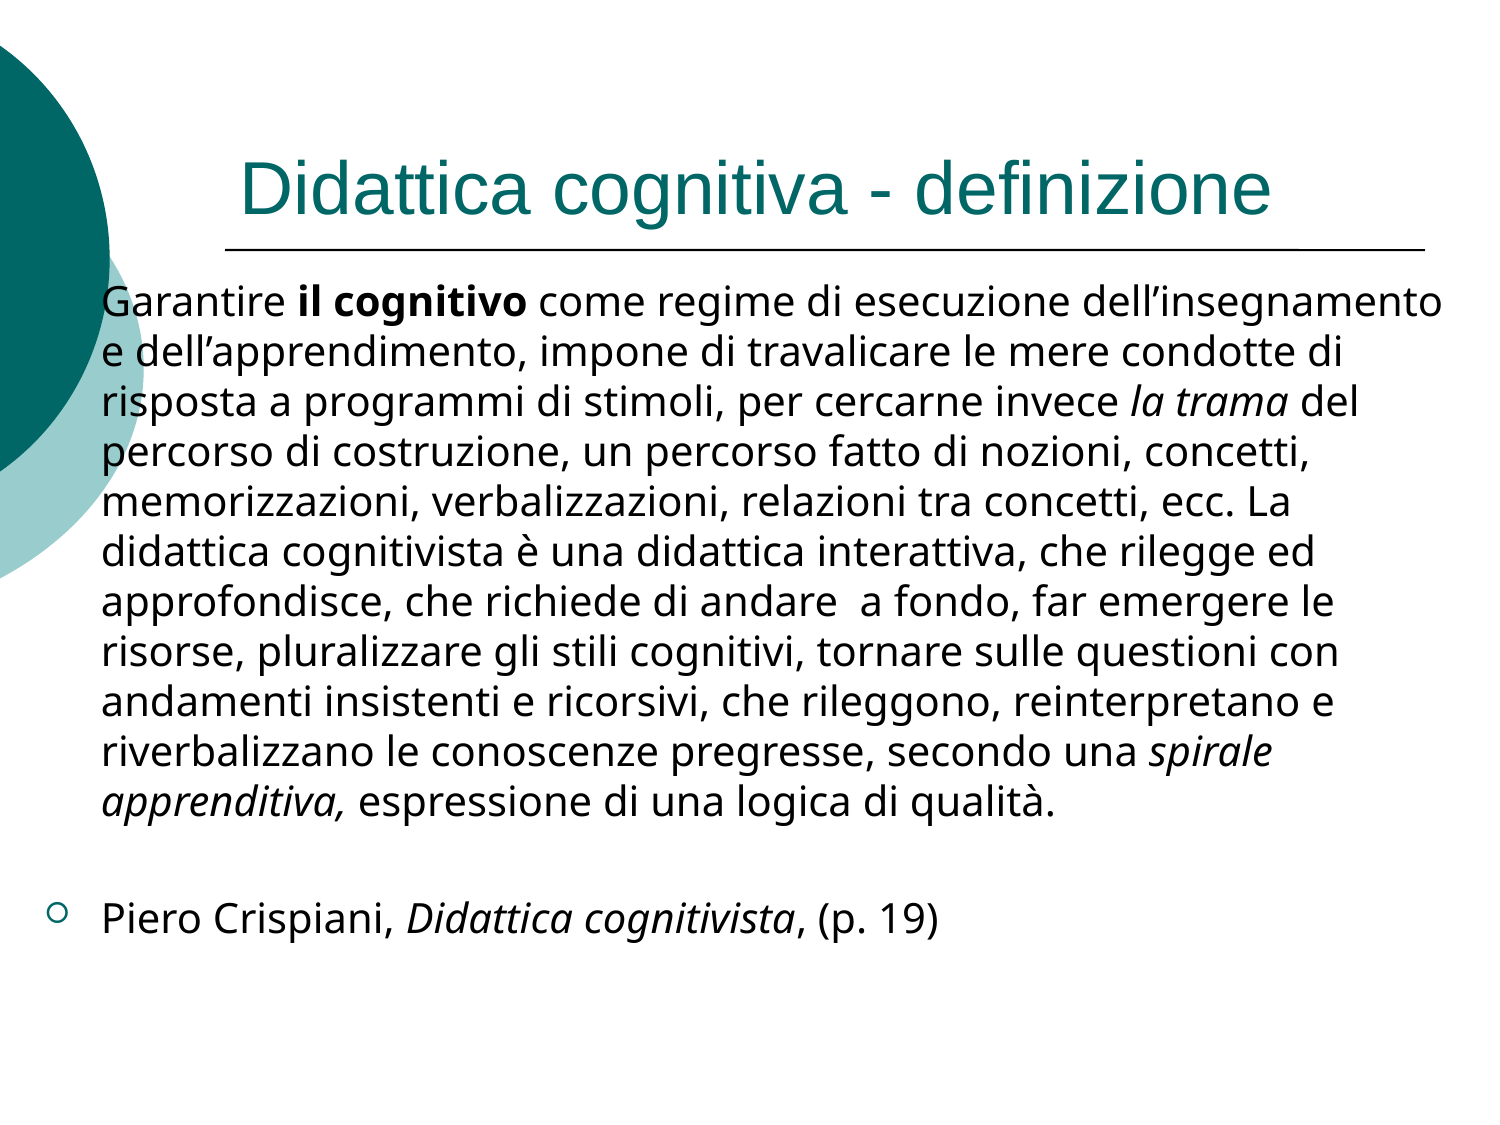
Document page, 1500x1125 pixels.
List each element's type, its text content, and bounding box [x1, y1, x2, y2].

list Garantire il cognitivo come regime di esecuzione dell’insegnamento e dell’apprendimento, impone di travalicare le mere condotte di risposta a programmi di stimoli, per cercarne invece la trama del percorso di costruzione, un percorso fatto di nozioni, concetti, memorizzazioni, verbalizzazioni, relazioni tra concetti, ecc. La didattica cognitivista è una didattica interattiva, che rilegge ed approfondisce, che richiede di andare a fondo, far emergere le risorse, pluralizzare gli stili cognitivi, tornare sulle questioni con andamenti insistenti e ricorsivi, che rileggono, reinterpretano e riverbalizzano le conoscenze pregresse, secondo una spirale apprenditiva, espressione di una logica di qualità. Piero Crispiani, Didattica cognitivista, (p. 19) [29, 267, 1483, 943]
title Didattica cognitiva - definizione [224, 49, 1425, 237]
